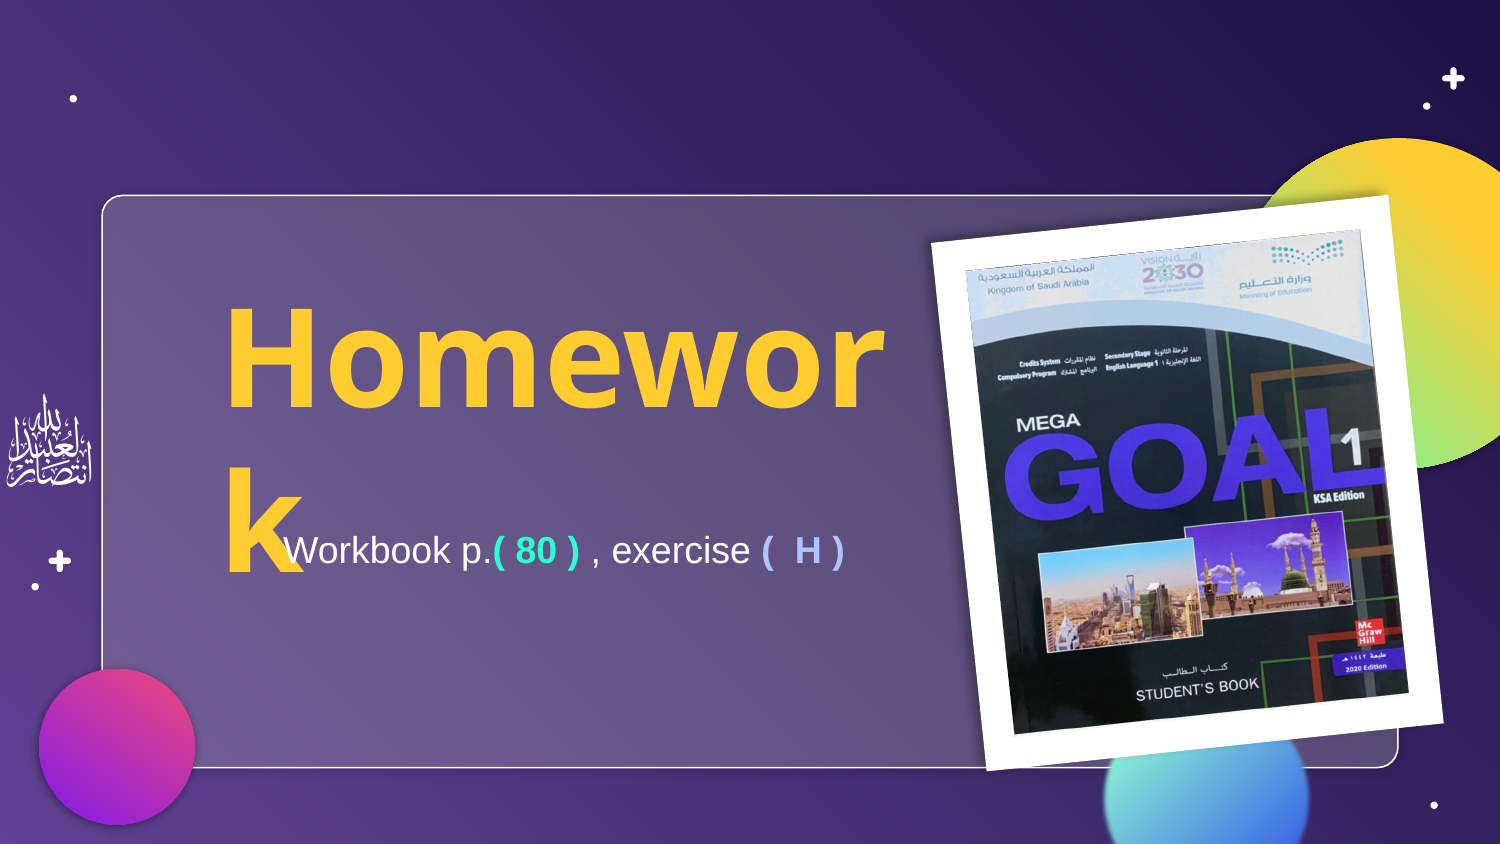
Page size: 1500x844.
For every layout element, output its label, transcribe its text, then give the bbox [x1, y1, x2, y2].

text_box [39, 669, 195, 825]
picture [966, 230, 1409, 736]
picture [0, 388, 101, 493]
text_box Workbook p.( 80 ) , exercise ( H ) [268, 518, 953, 579]
text_box [1274, 138, 1500, 468]
picture [1094, 737, 1319, 844]
title Homework [204, 254, 934, 396]
